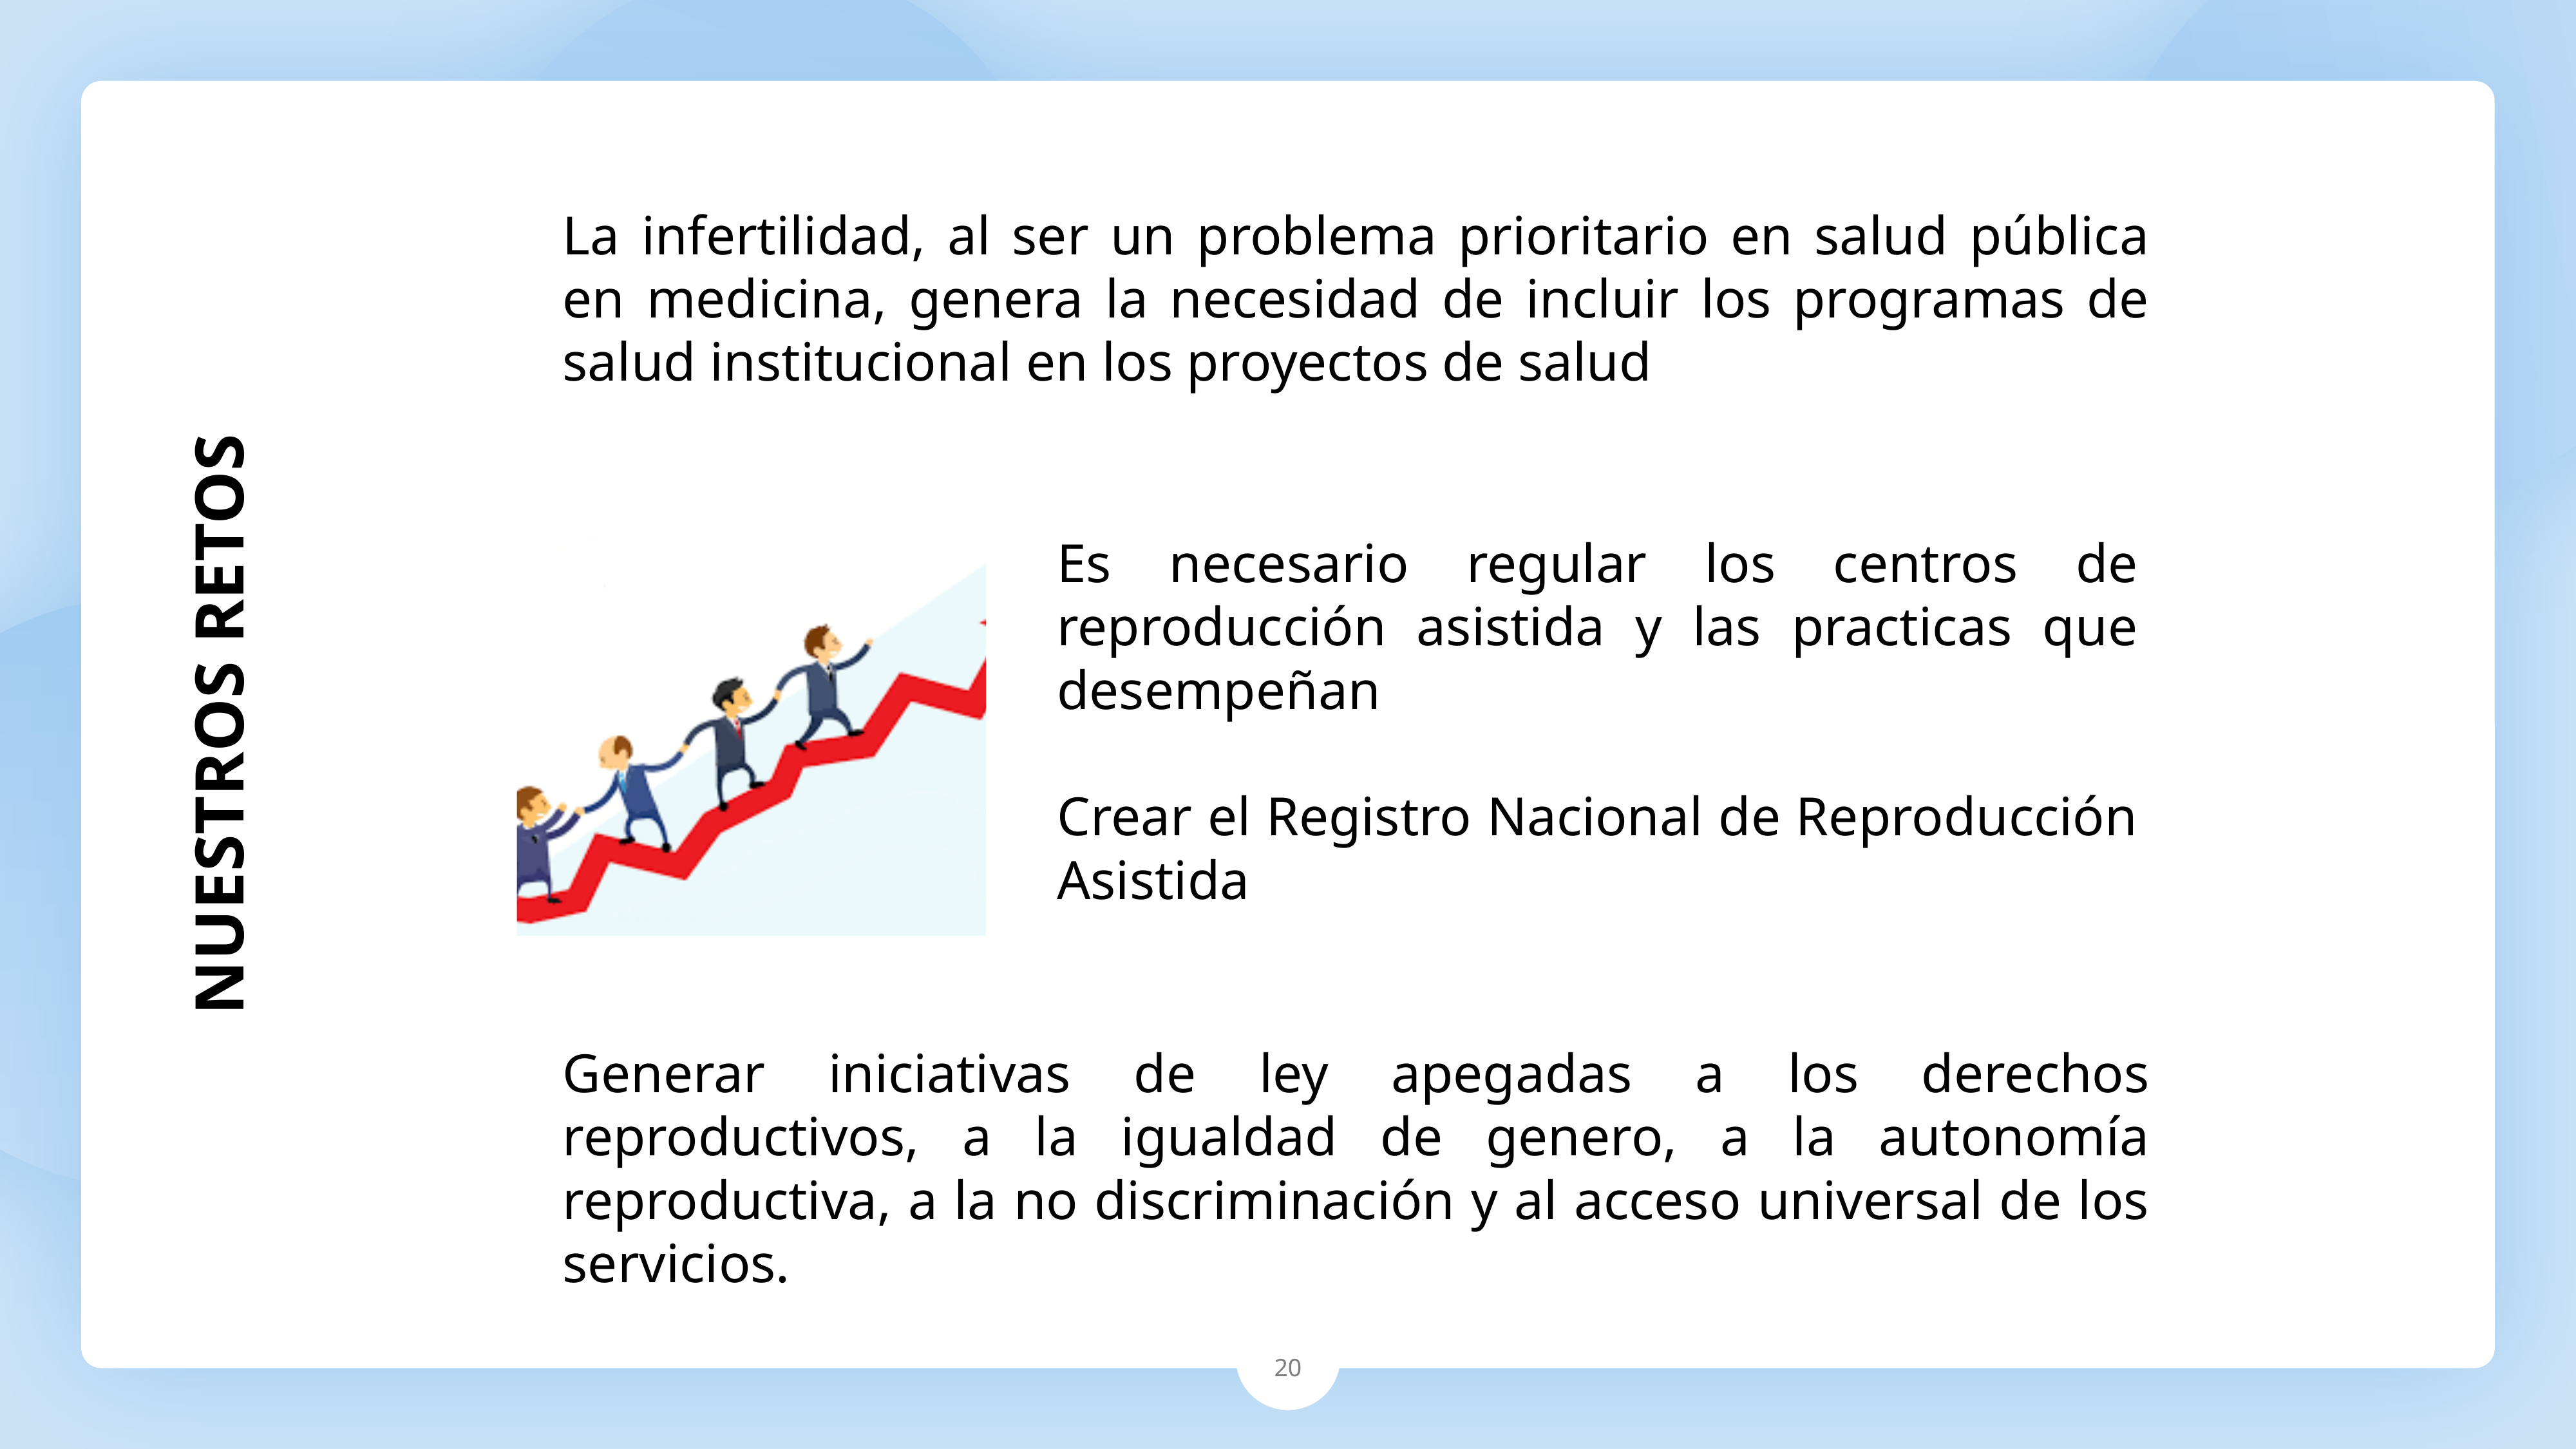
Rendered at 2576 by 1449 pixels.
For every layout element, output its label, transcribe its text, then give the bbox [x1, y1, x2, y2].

slide_number 20 [1272, 1352, 1304, 1387]
list Generar iniciativas de ley apegadas a los derechos reproductivos, a la igualdad de genero, a la autonomía reproductiva, a la no discriminación y al acceso universal de los servicios. [562, 1041, 2152, 1292]
list La infertilidad, al ser un problema prioritario en salud pública en medicina, genera la necesidad de incluir los programas de salud institucional en los proyectos de salud [562, 194, 2152, 399]
list Es necesario regular los centros de reproducción asistida y las practicas que desempeñan Crear el Registro Nacional de Reproducción Asistida [1056, 541, 2140, 898]
title NUESTROS RETOS [155, 0, 279, 1449]
picture [516, 513, 987, 936]
